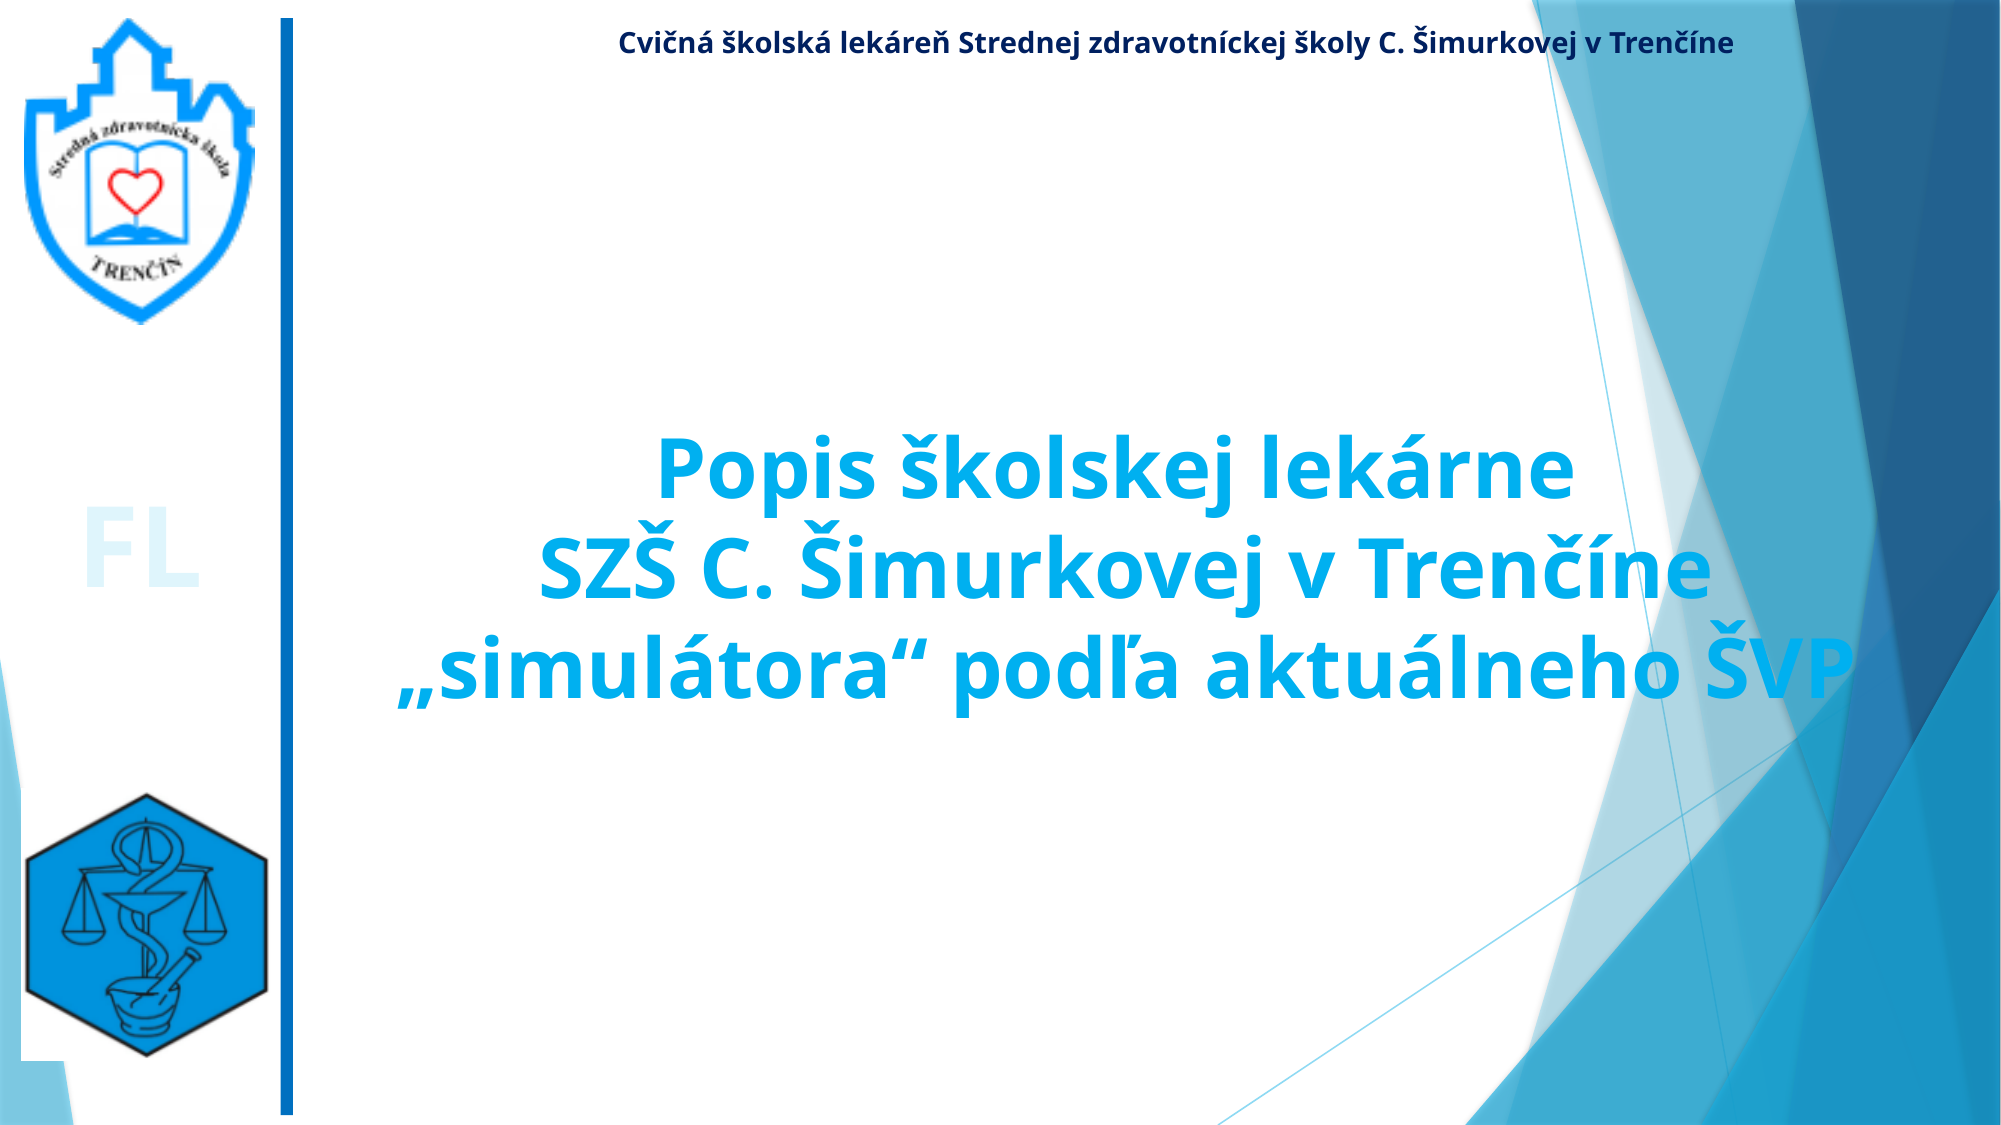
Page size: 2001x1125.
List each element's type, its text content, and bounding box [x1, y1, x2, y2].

text_box [280, 18, 293, 1116]
picture [23, 17, 256, 326]
text_box FL [62, 467, 218, 618]
picture [21, 788, 273, 1062]
text_box Popis školskej lekárne SZŠ C. Šimurkovej v Trenčíne „simulátora“ podľa aktuálneho ŠVP [380, 407, 1873, 723]
text_box Cvičná školská lekáreň Strednej zdravotníckej školy C. Šimurkovej v Trenčíne [603, 18, 1771, 70]
